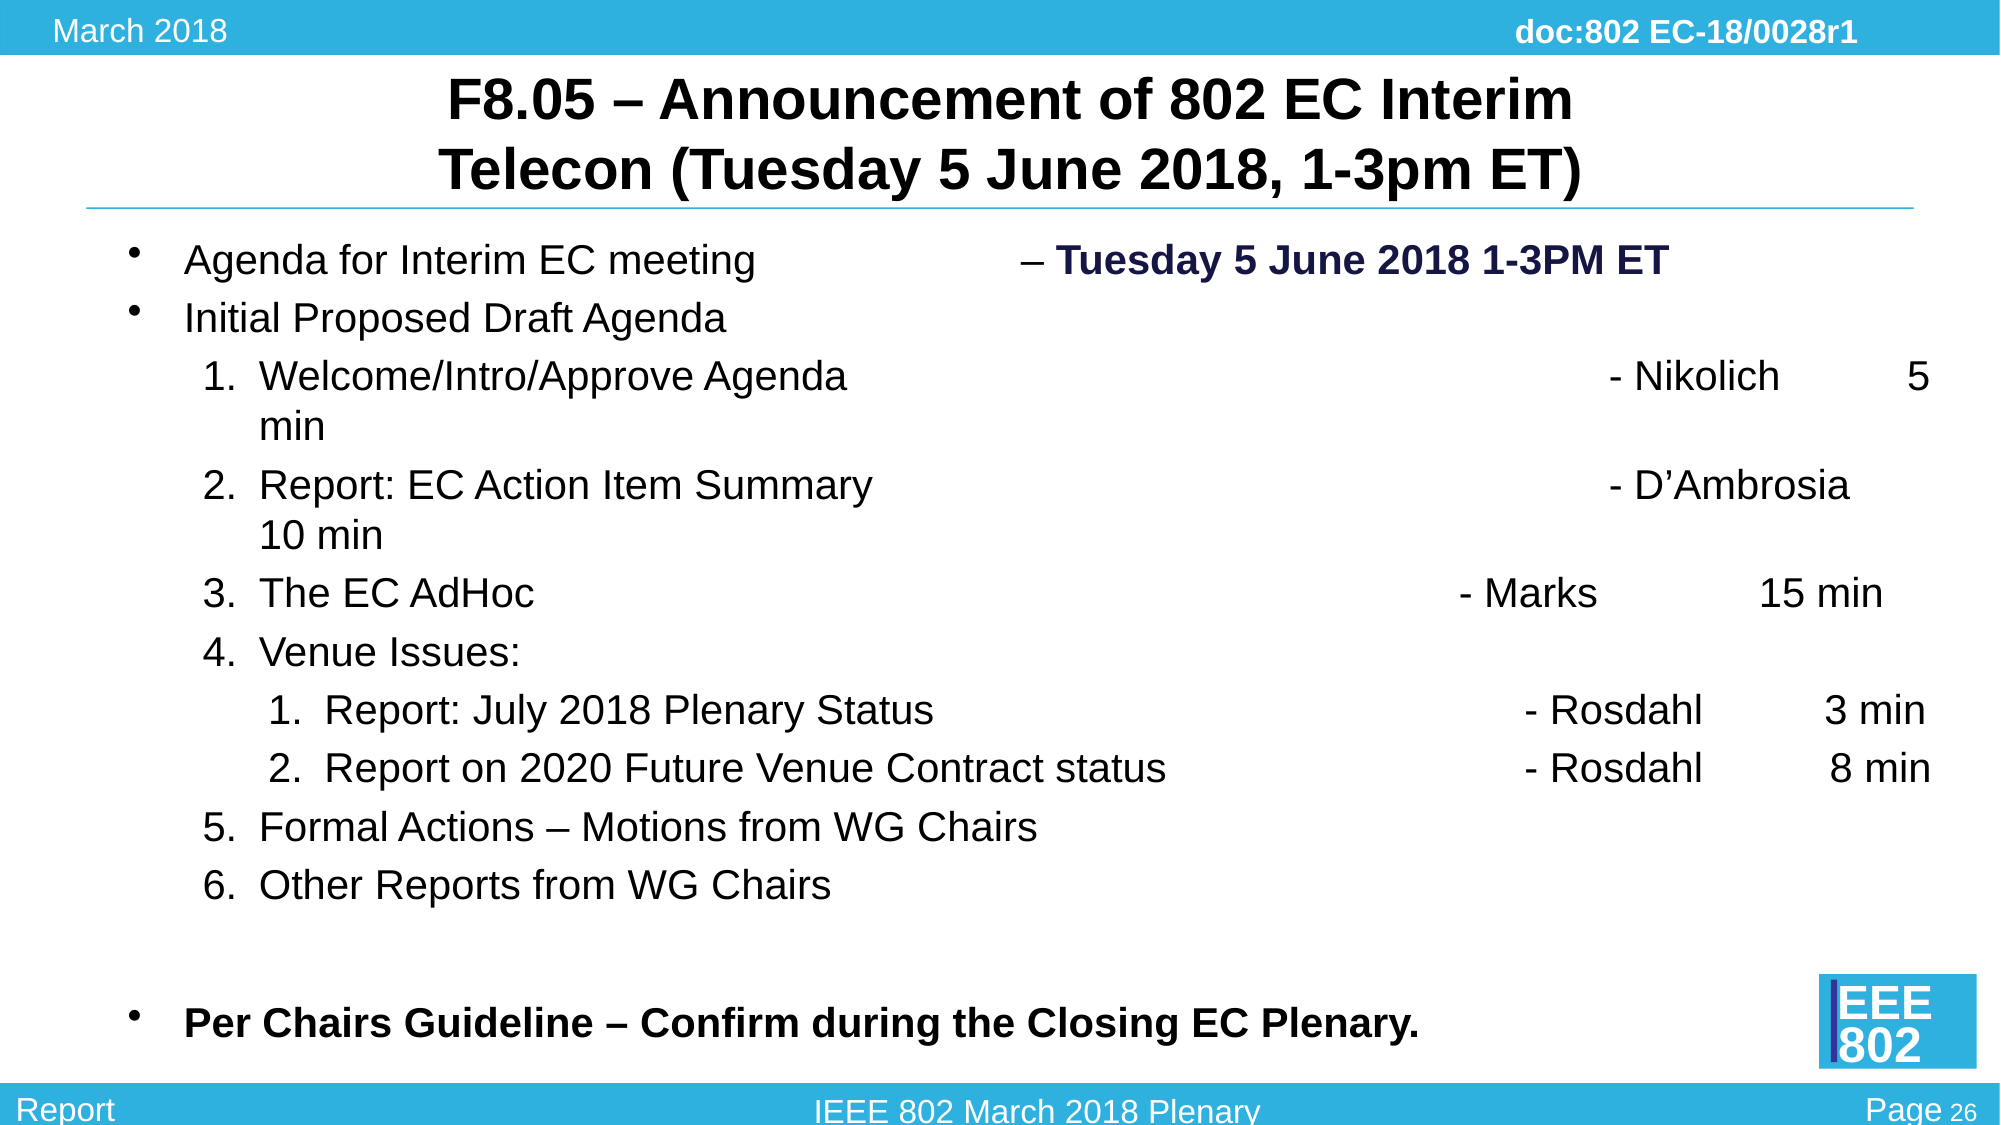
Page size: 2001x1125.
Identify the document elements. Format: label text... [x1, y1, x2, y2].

list Agenda for Interim EC meeting – Tuesday 5 June 2018 1-3PM ET Initial Proposed Draft Agenda Welcome/Intro/Approve Agenda - Nikolich 5 min Report: EC Action Item Summary - D’Ambrosia 10 min The EC AdHoc - Marks 15 min Venue Issues: Report: July 2018 Plenary Status - Rosdahl 3 min Report on 2020 Future Venue Contract status - Rosdahl 8 min Formal Actions – Motions from WG Chairs Other Reports from WG Chairs Per Chairs Guideline – Confirm during the Closing EC Plenary. [112, 224, 1963, 1075]
title F8.05 – Announcement of 802 EC Interim Telecon (Tuesday 5 June 2018, 1-3pm ET) [373, 56, 1649, 207]
